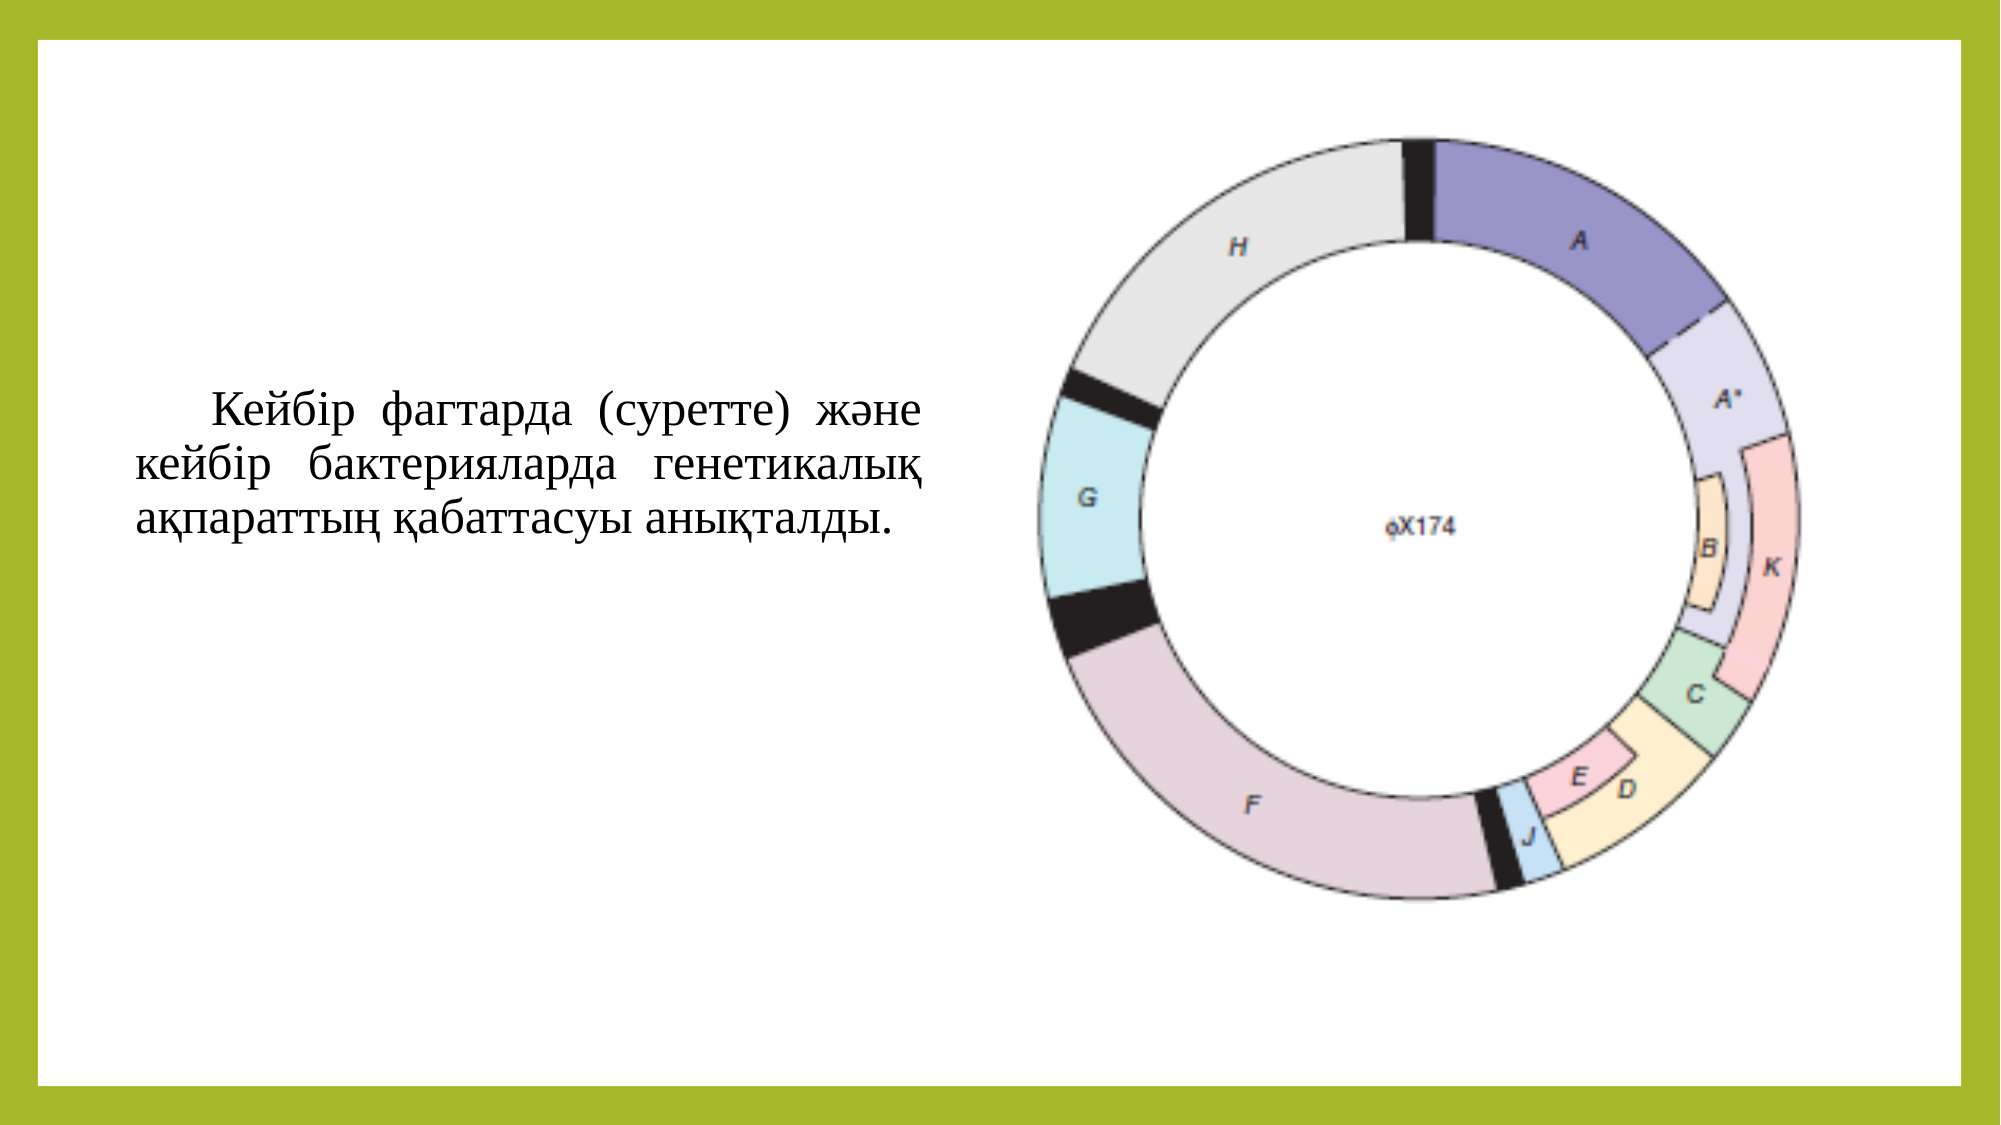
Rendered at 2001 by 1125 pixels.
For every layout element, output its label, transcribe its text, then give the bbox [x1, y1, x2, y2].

list Кейбір фагтарда (суретте) және кейбір бактерияларда генетикалық ақпараттың қабаттасуы анықталды. [112, 375, 938, 1125]
picture [1032, 124, 1818, 923]
